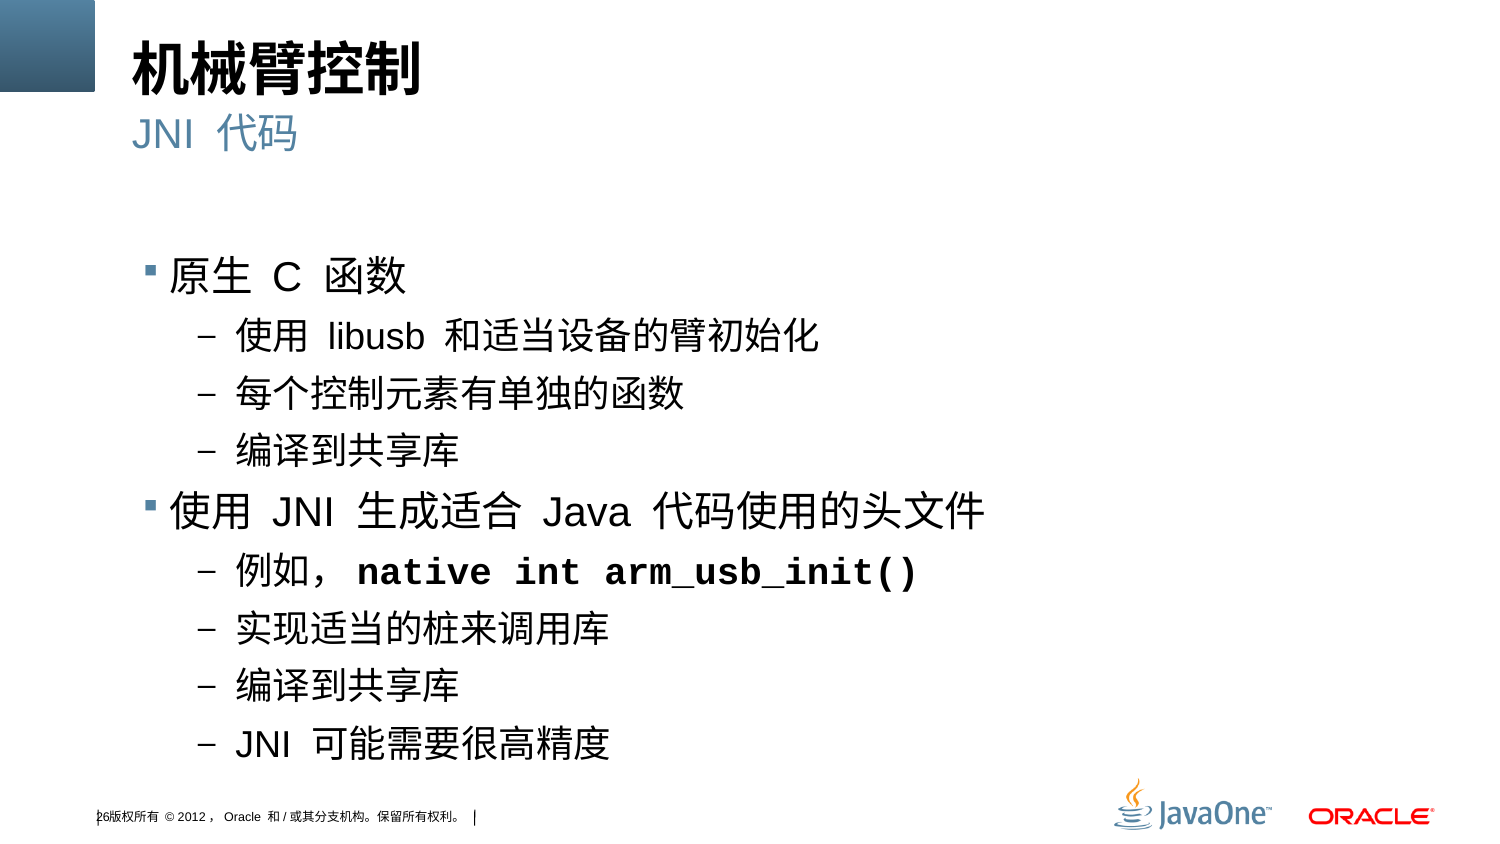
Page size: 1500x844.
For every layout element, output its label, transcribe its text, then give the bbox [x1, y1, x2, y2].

title 机械臂控制 [131, 40, 1482, 106]
list JNI 代码 [131, 106, 1482, 157]
picture [1293, 792, 1445, 840]
list 原生 C 函数 使用 libusb 和适当设备的臂初始化 每个控制元素有单独的函数 编译到共享库 使用 JNI 生成适合 Java 代码使用的头文件 例如，native int arm_usb_init() 实现适当的桩来调用库 编译到共享库 JNI 可能需要很高精度 [131, 249, 1482, 753]
picture [1097, 761, 1288, 844]
